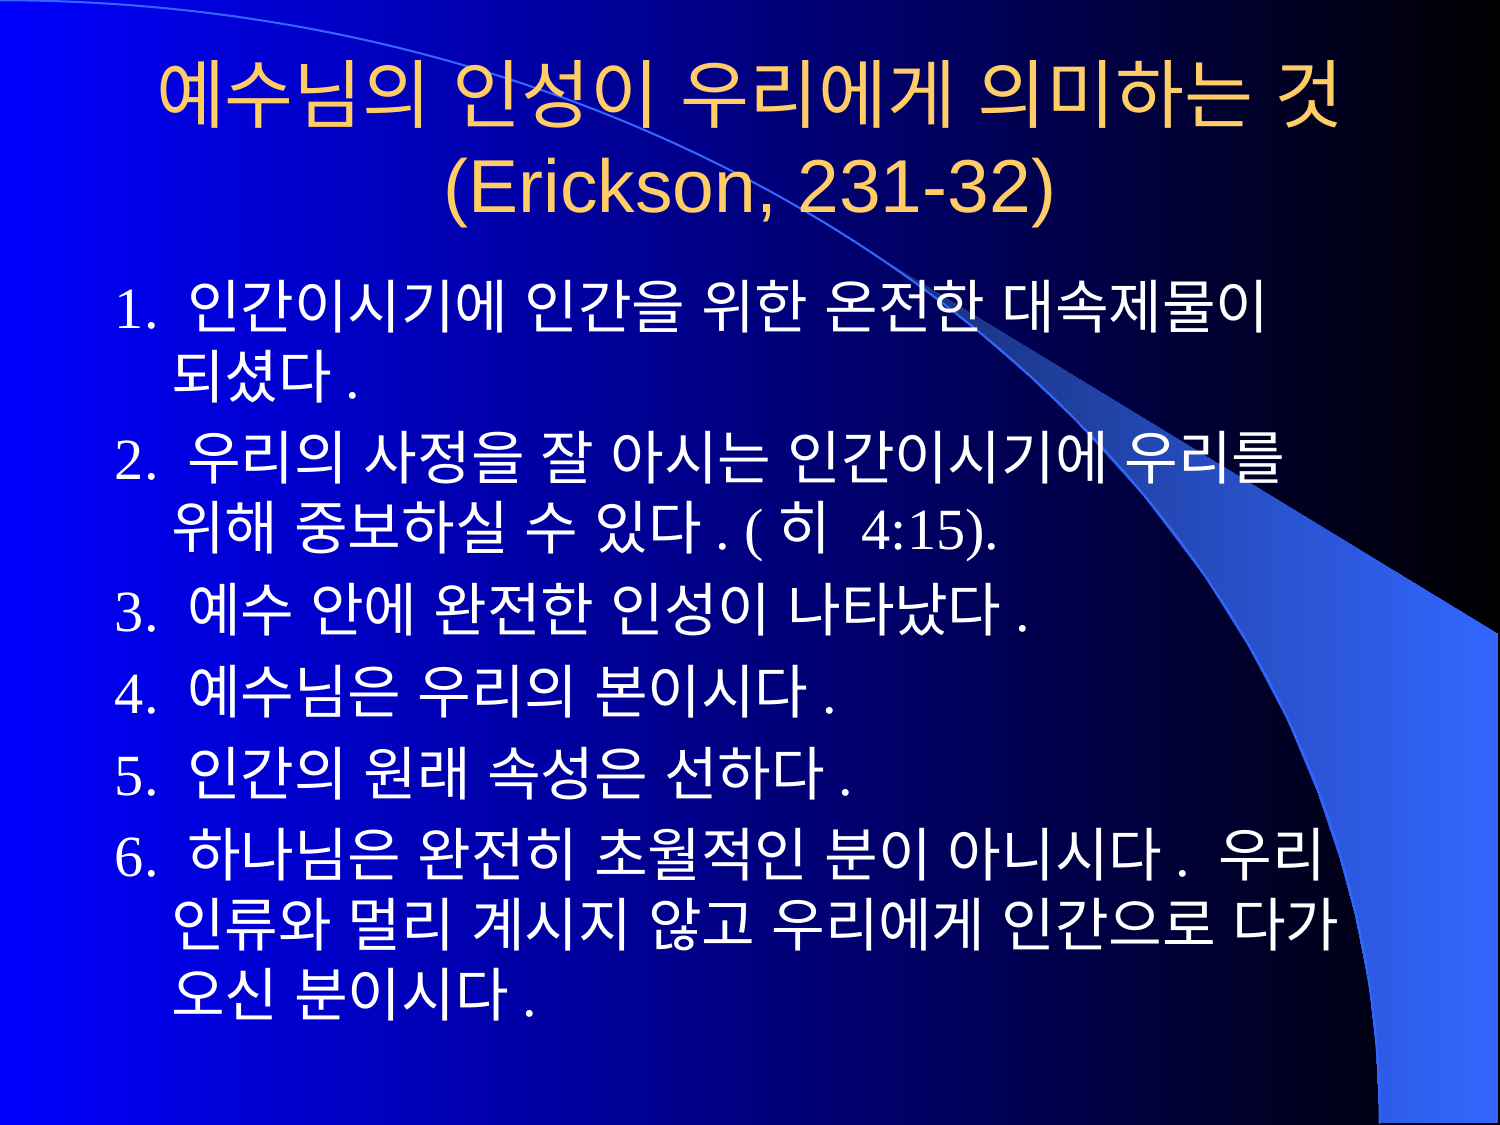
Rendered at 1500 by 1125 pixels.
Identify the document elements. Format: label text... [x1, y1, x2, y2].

title 예수님의 인성이 우리에게 의미하는 것 (Erickson, 231-32) [112, 37, 1388, 238]
list 1. 인간이시기에 인간을 위한 온전한 대속제물이 되셨다. 2. 우리의 사정을 잘 아시는 인간이시기에 우리를 위해 중보하실 수 있다. (히 4:15). 3. 예수 안에 완전한 인성이 나타났다. 4. 예수님은 우리의 본이시다. 5. 인간의 원래 속성은 선하다. 6. 하나님은 완전히 초월적인 분이 아니시다. 우리 인류와 멀리 계시지 않고 우리에게 인간으로 다가 오신 분이시다. [99, 262, 1388, 1001]
